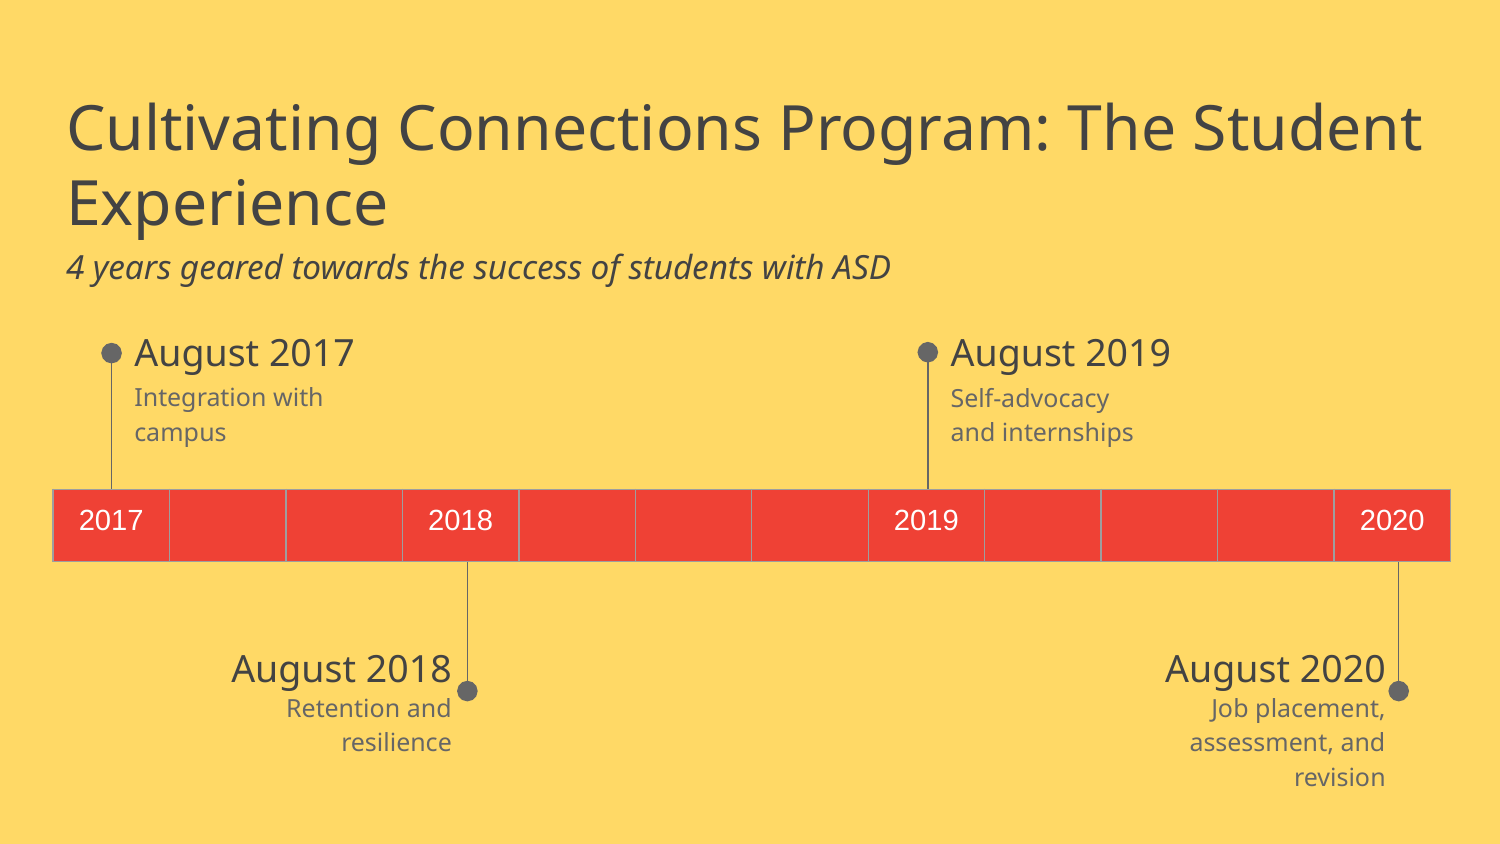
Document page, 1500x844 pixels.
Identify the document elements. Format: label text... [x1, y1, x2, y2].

title August 2018 [169, 620, 463, 673]
table_header [1218, 490, 1333, 561]
table_header 2017 [54, 490, 169, 561]
table_header [1102, 490, 1217, 561]
table_header [520, 490, 635, 561]
table_header [170, 490, 285, 561]
title Cultivating Connections Program: The Student Experience 4 years geared towards the success of students with ASD [51, 72, 1449, 167]
list Integration with campus [119, 362, 417, 458]
table_header [287, 490, 402, 561]
list Retention and resilience [169, 673, 467, 768]
table_header [985, 490, 1100, 561]
table_header 2019 [869, 490, 984, 561]
title August 2020 [1103, 620, 1394, 673]
table_header 2018 [403, 490, 518, 561]
title August 2019 [935, 310, 1234, 362]
list Job placement, assessment, and revision [1103, 673, 1401, 768]
title August 2017 [119, 319, 417, 362]
list Self-advocacy and internships [935, 362, 1234, 458]
table_header [752, 490, 868, 561]
table_header 2020 [1335, 490, 1450, 561]
table_header [636, 490, 751, 561]
